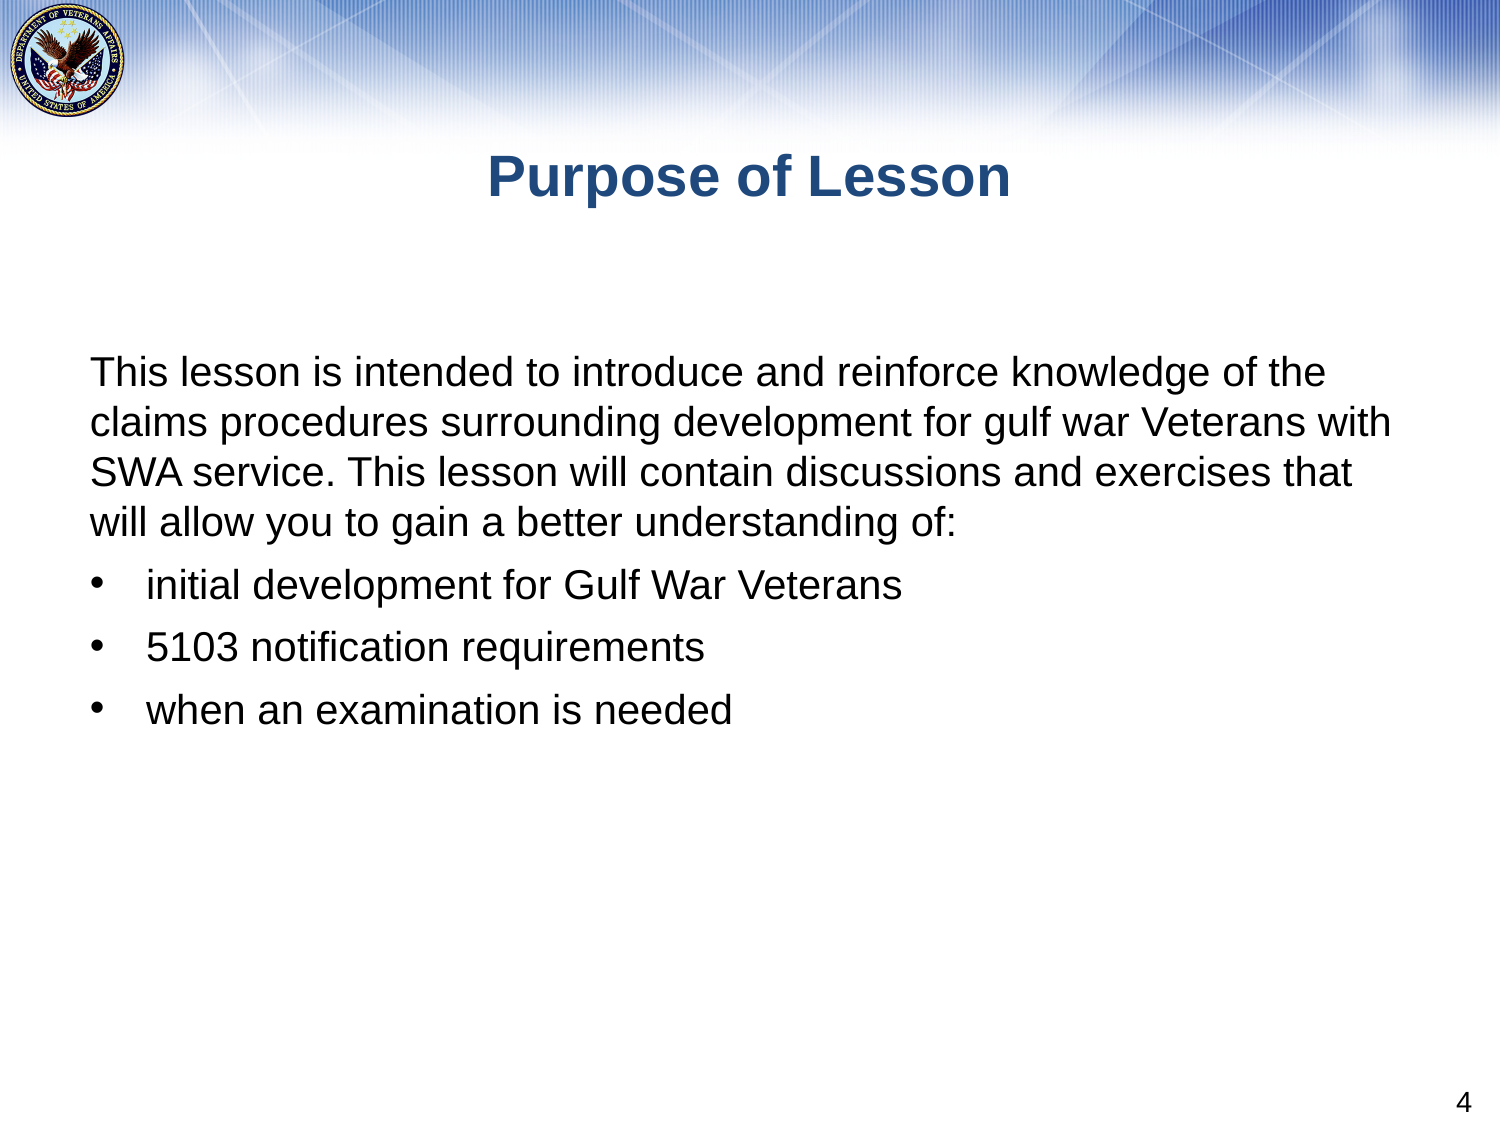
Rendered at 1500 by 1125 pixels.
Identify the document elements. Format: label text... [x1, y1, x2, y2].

picture [0, 0, 1500, 130]
list This lesson is intended to introduce and reinforce knowledge of the claims procedures surrounding development for gulf war Veterans with SWA service. This lesson will contain discussions and exercises that will allow you to gain a better understanding of: initial development for Gulf War Veterans 5103 notification requirements when an examination is needed [75, 337, 1425, 980]
title Purpose of Lesson [0, 130, 1500, 309]
slide_number 4 [1136, 1083, 1487, 1125]
picture [0, 309, 1500, 1062]
